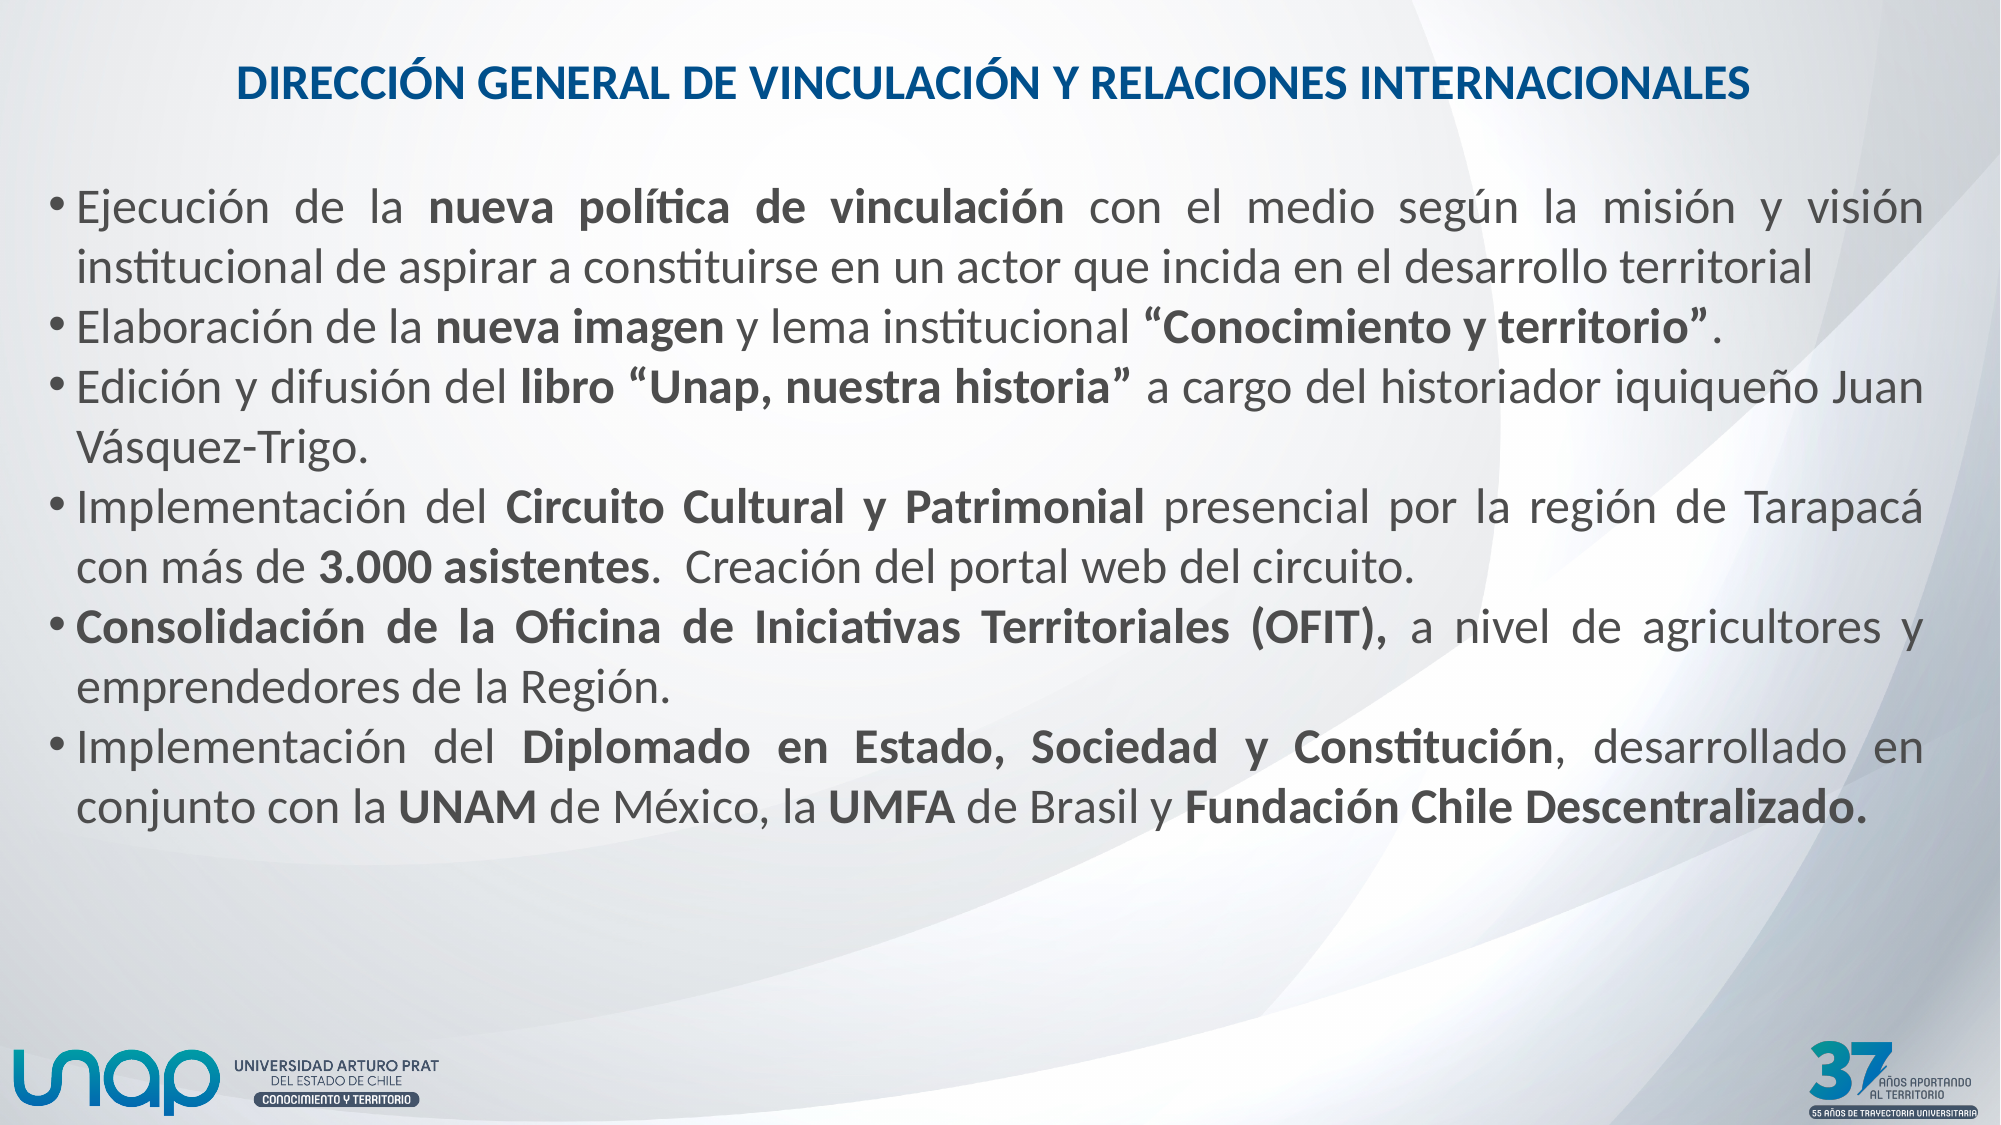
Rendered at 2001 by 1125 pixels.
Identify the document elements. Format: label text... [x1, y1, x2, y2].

picture [0, 0, 2001, 1125]
text_box DIRECCIÓN GENERAL DE VINCULACIÓN Y RELACIONES INTERNACIONALES [23, 42, 1966, 118]
text_box Ejecución de la nueva política de vinculación con el medio según la misión y visión institucional de aspirar a constituirse en un actor que incida en el desarrollo territorial Elaboración de la nueva imagen y lema institucional “Conocimiento y territorio”. Edición y difusión del libro “Unap, nuestra historia” a cargo del historiador iquiqueño Juan Vásquez-Trigo. Implementación del Circuito Cultural y Patrimonial presencial por la región de Tarapacá con más de 3.000 asistentes. Creación del portal web del circuito. Consolidación de la Oficina de Iniciativas Territoriales (OFIT), a nivel de agricultores y emprendedores de la Región. Implementación del Diplomado en Estado, Sociedad y Constitución, desarrollado en conjunto con la UNAM de México, la UMFA de Brasil y Fundación Chile Descentralizado. [33, 165, 1940, 961]
